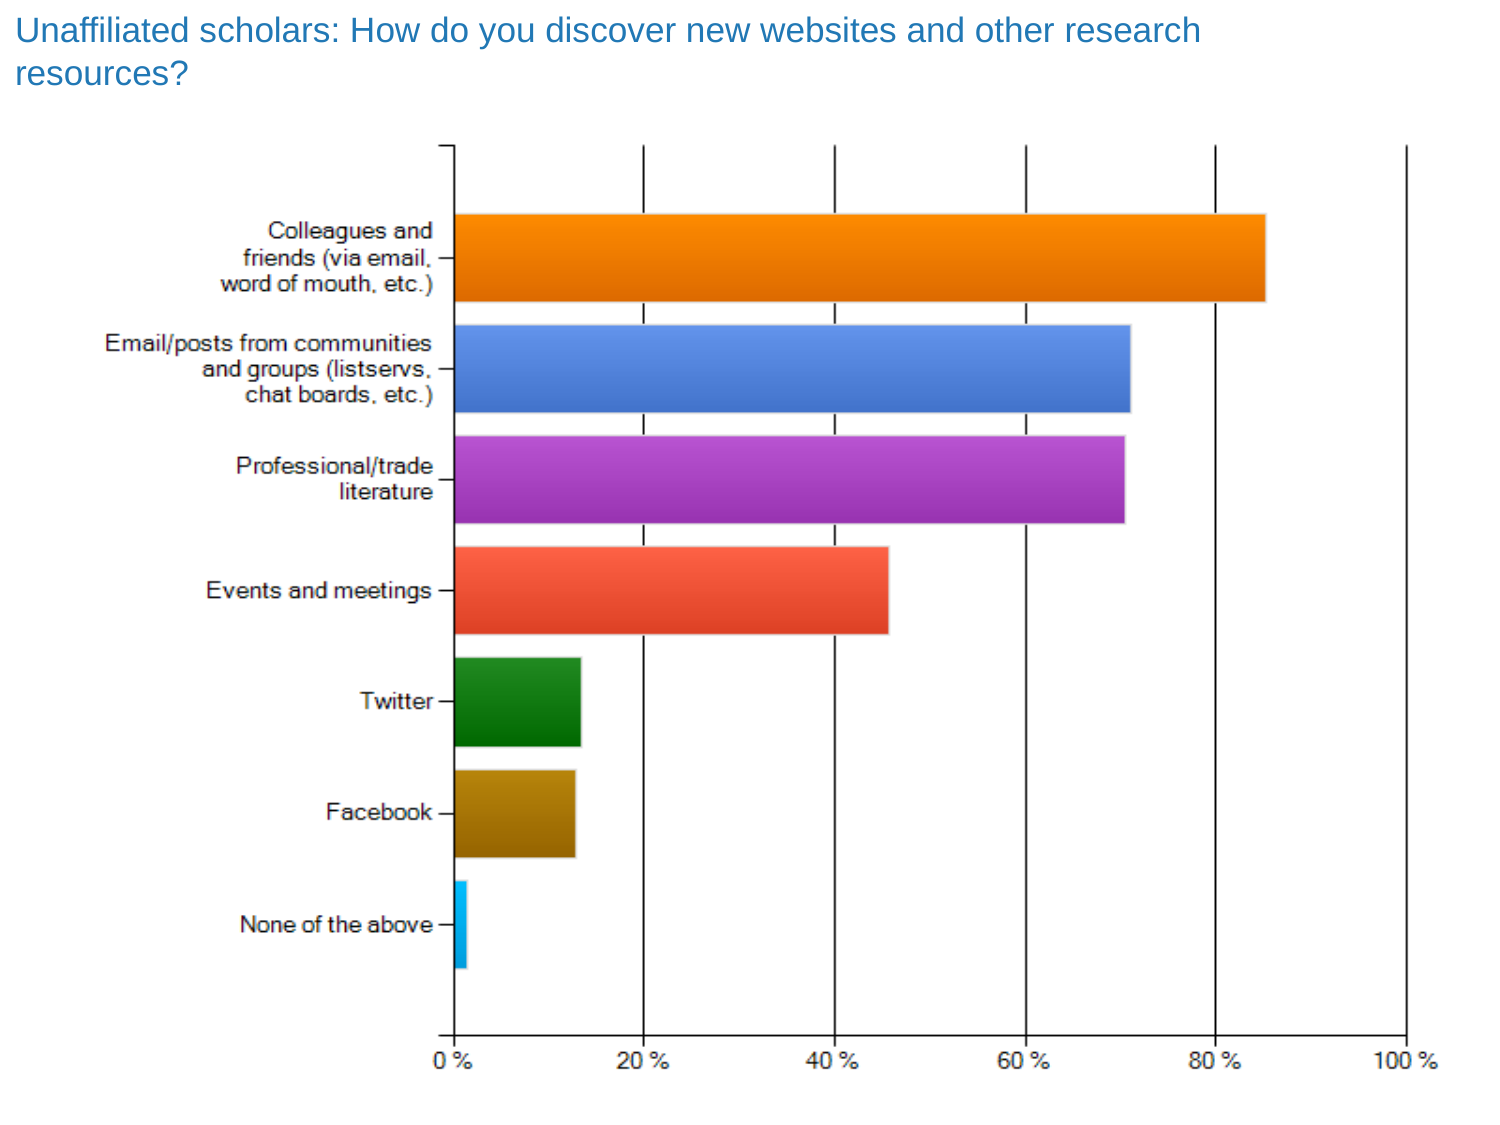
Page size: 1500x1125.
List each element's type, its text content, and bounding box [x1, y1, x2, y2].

picture [0, 99, 1500, 1123]
title Unaffiliated scholars: How do you discover new websites and other research resources? [0, 0, 1400, 99]
